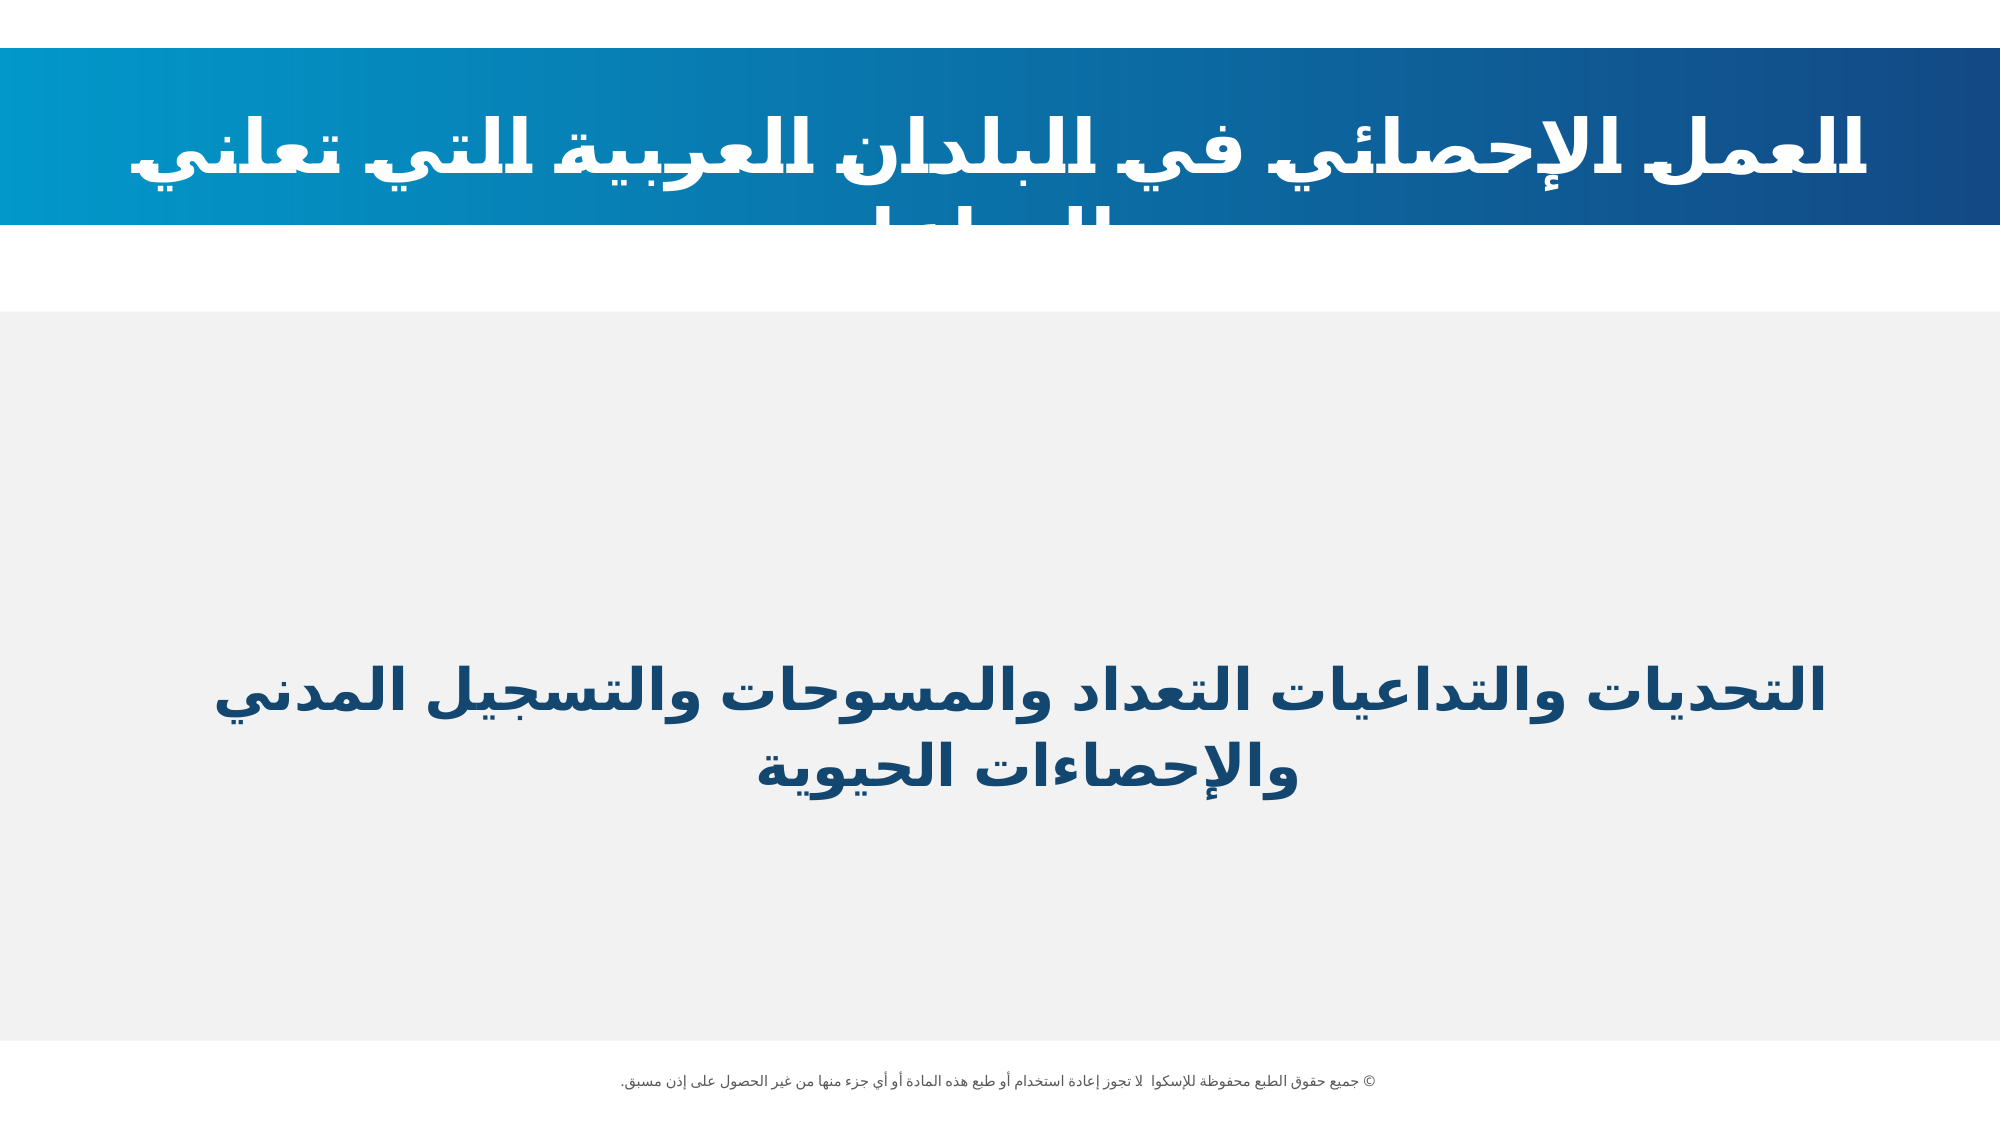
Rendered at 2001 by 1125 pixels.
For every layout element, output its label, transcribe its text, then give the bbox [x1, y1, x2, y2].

picture [837, 167, 895, 185]
picture [434, 167, 502, 172]
picture [877, 207, 889, 225]
picture [787, 167, 813, 172]
picture [555, 167, 661, 172]
picture [132, 167, 194, 182]
picture [959, 207, 971, 225]
subtitle العمل الإحصائي في البلدان العربية التي تعاني من النزاعات: [93, 91, 1907, 167]
picture [902, 167, 1000, 174]
picture [663, 167, 783, 191]
list التحديات والتداعيات التعداد والمسوحات والتسجيل المدني والإحصاءات الحيوية [175, 357, 1867, 991]
picture [366, 167, 428, 182]
picture [200, 167, 236, 172]
picture [506, 167, 532, 172]
picture [240, 167, 339, 172]
